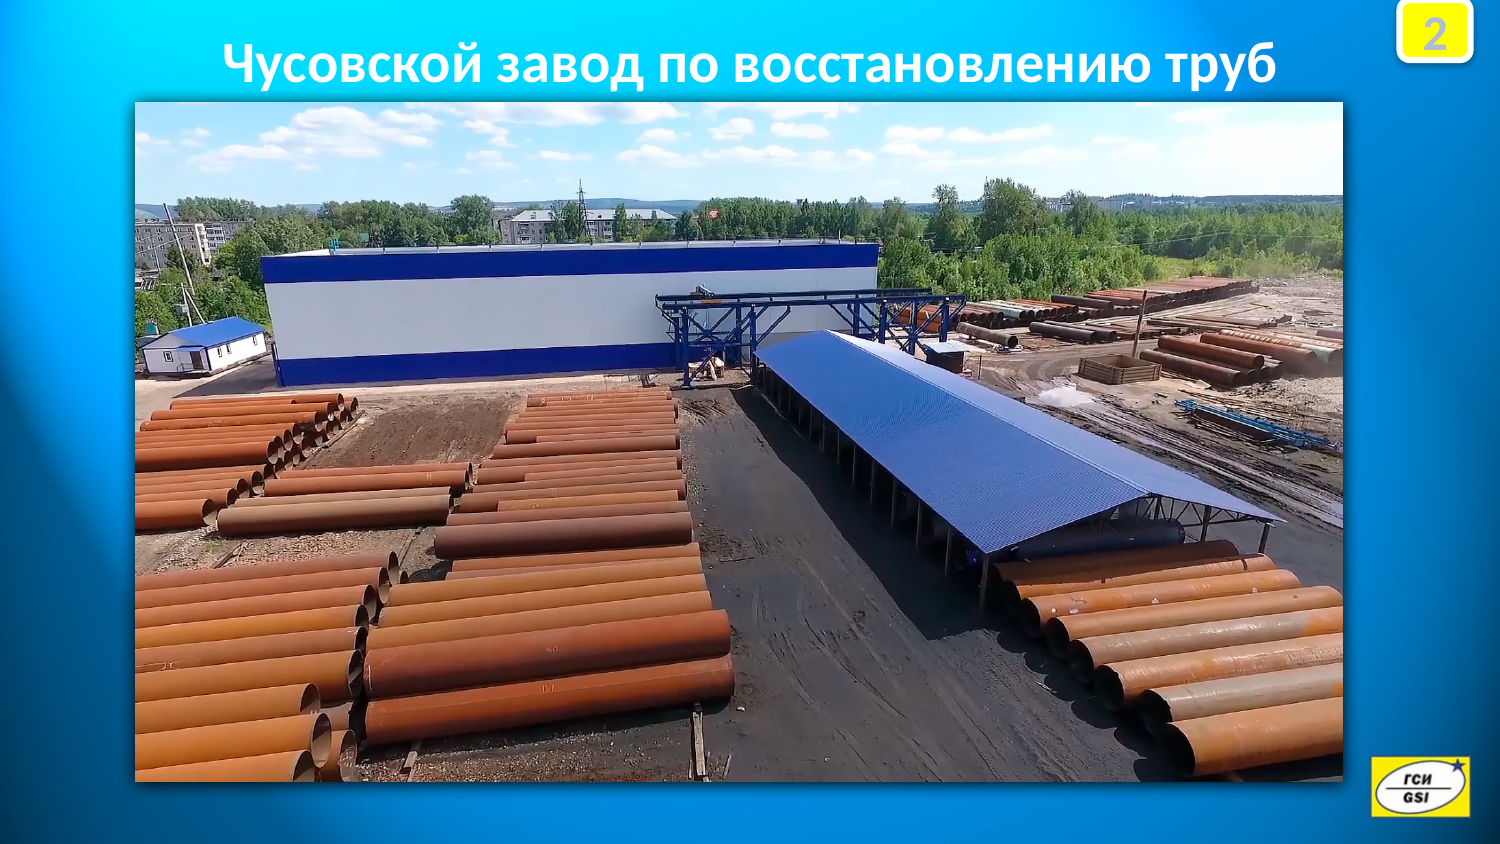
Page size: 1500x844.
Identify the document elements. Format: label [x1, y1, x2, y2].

picture [135, 102, 1343, 782]
list [0, 0, 1500, 844]
